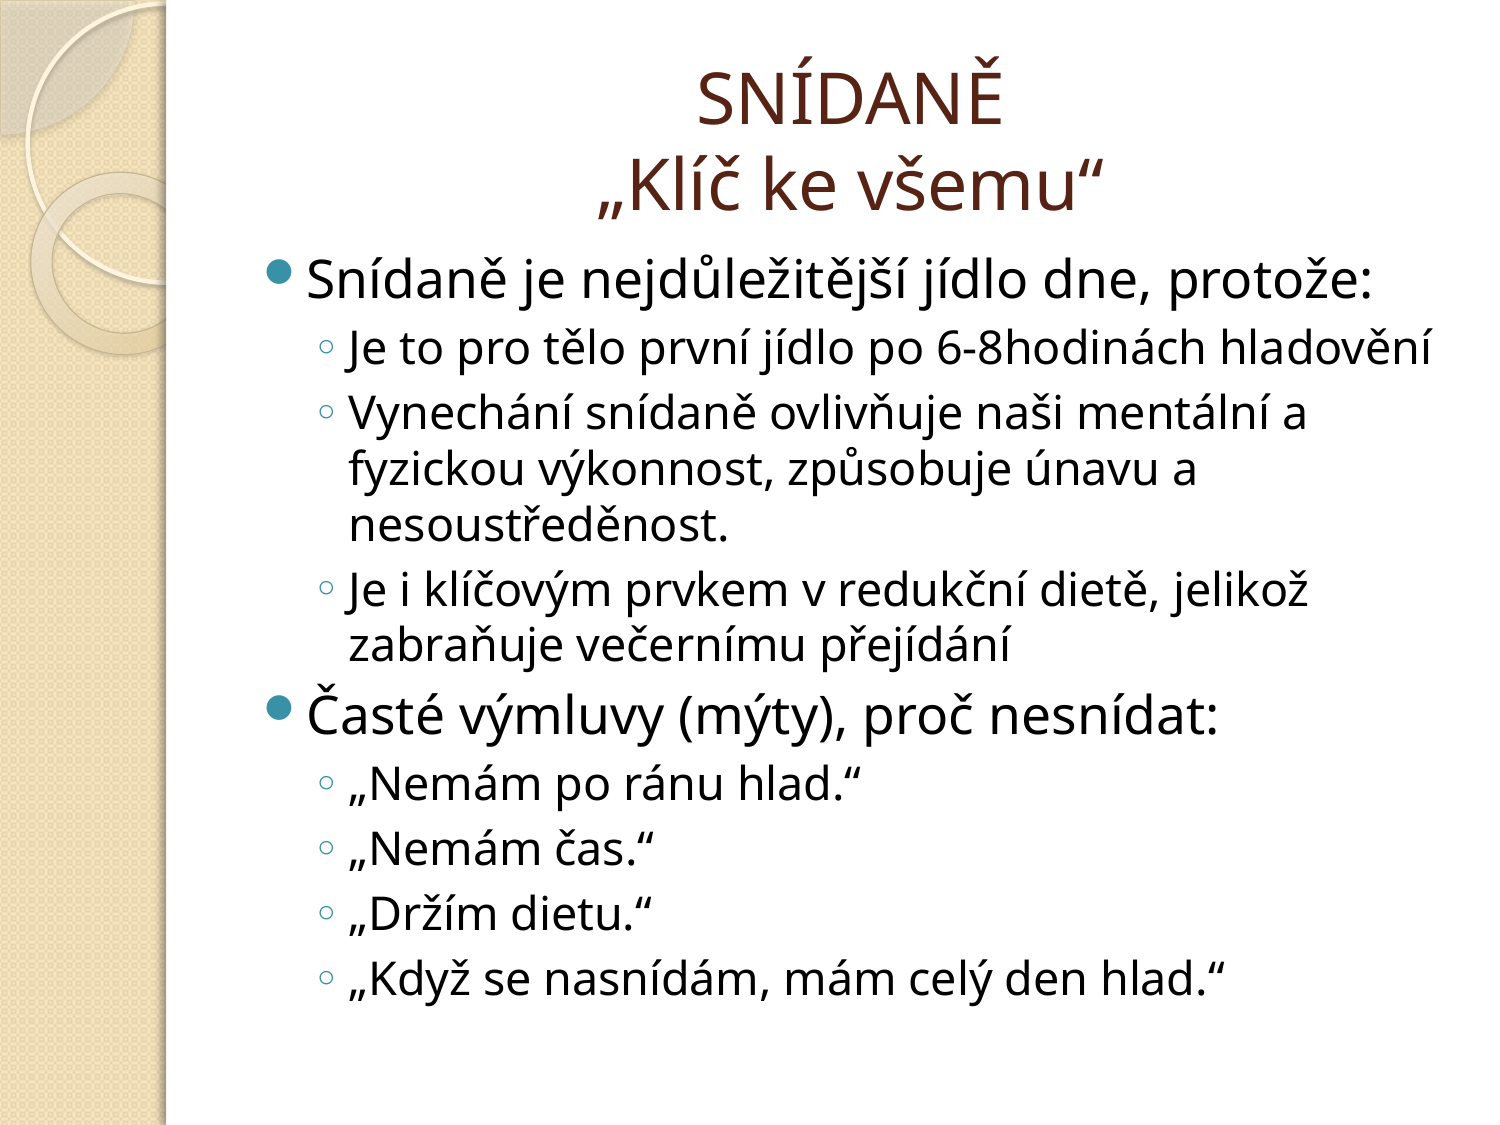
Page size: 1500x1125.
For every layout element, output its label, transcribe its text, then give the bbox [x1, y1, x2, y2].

title SNÍDANĚ „Klíč ke všemu“ [235, 45, 1466, 233]
list Snídaně je nejdůležitější jídlo dne, protože: Je to pro tělo první jídlo po 6-8hodinách hladovění Vynechání snídaně ovlivňuje naši mentální a fyzickou výkonnost, způsobuje únavu a nesoustředěnost. Je i klíčovým prvkem v redukční dietě, jelikož zabraňuje večernímu přejídání Časté výmluvy (mýty), proč nesnídat: „Nemám po ránu hlad.“ „Nemám čas.“ „Držím dietu.“ „Když se nasnídám, mám celý den hlad.“ [235, 237, 1466, 1025]
